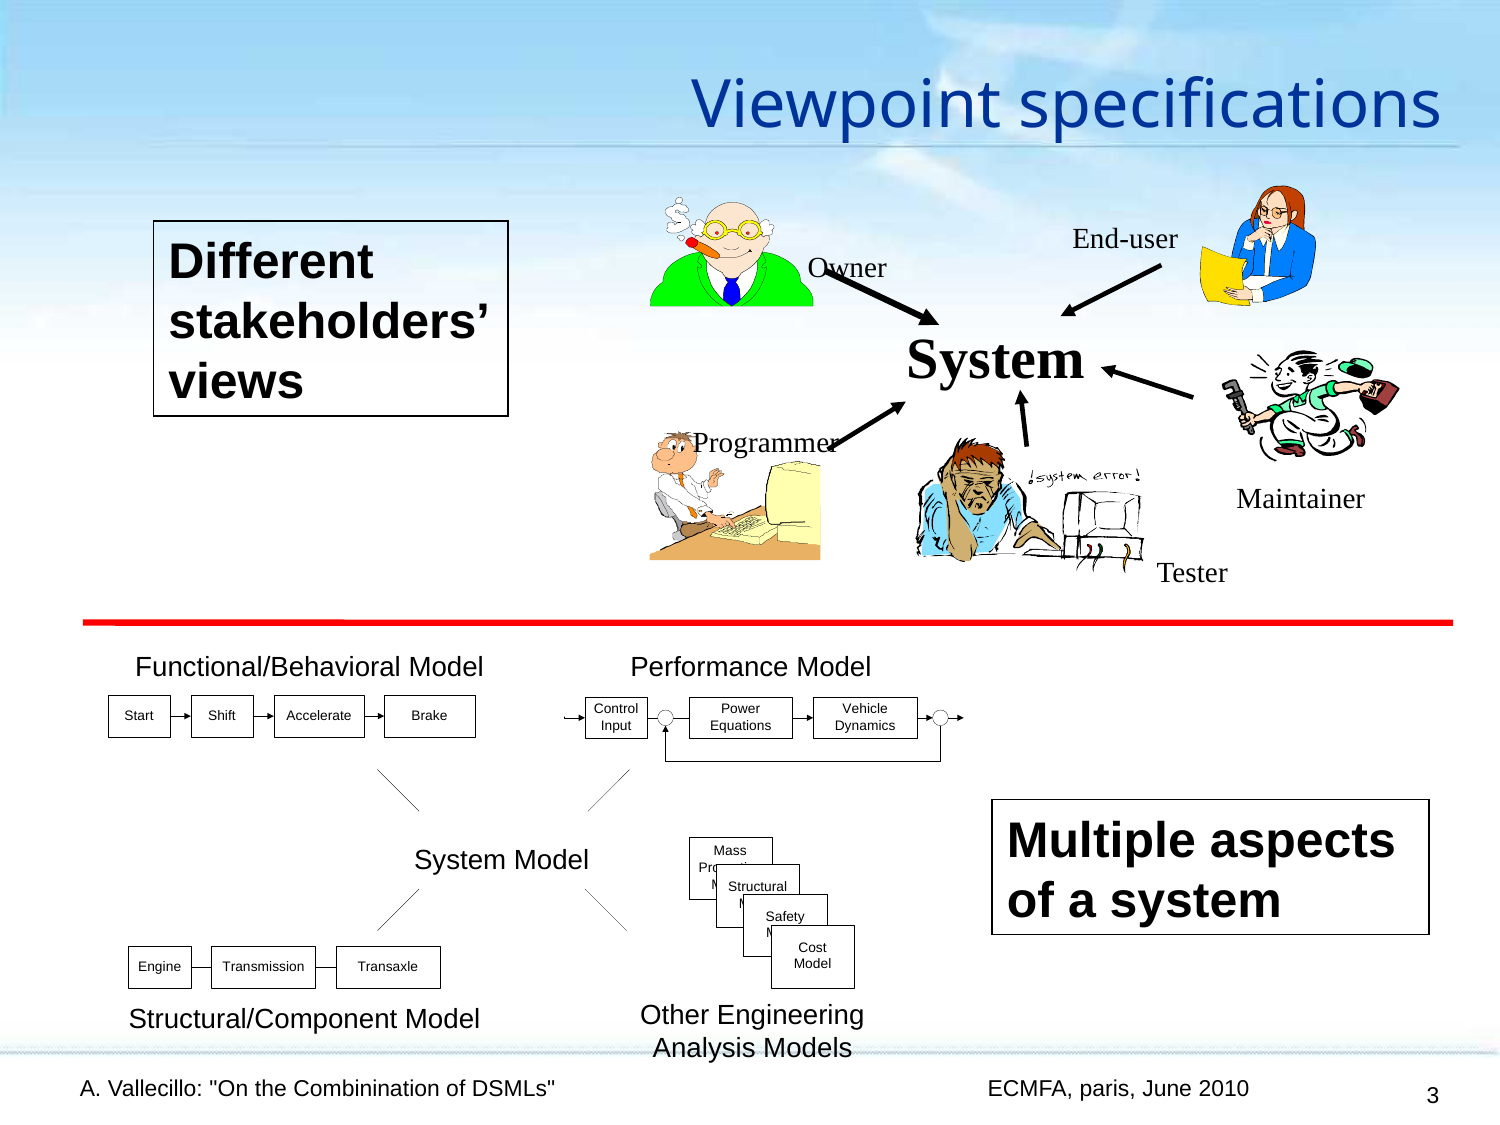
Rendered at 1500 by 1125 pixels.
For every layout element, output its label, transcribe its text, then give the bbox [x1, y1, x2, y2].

title Viewpoint specifications [29, 42, 1460, 159]
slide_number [972, 1066, 1282, 1107]
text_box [649, 185, 1400, 597]
picture [0, 0, 1500, 1125]
text_box Different stakeholders’ views [153, 221, 508, 416]
footer A. Vallecillo: "On the Combinination of DSMLs" [64, 1066, 950, 1115]
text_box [105, 646, 981, 1067]
text_box Multiple aspects of a system [992, 799, 1430, 935]
slide_number 3 [1328, 1072, 1455, 1116]
